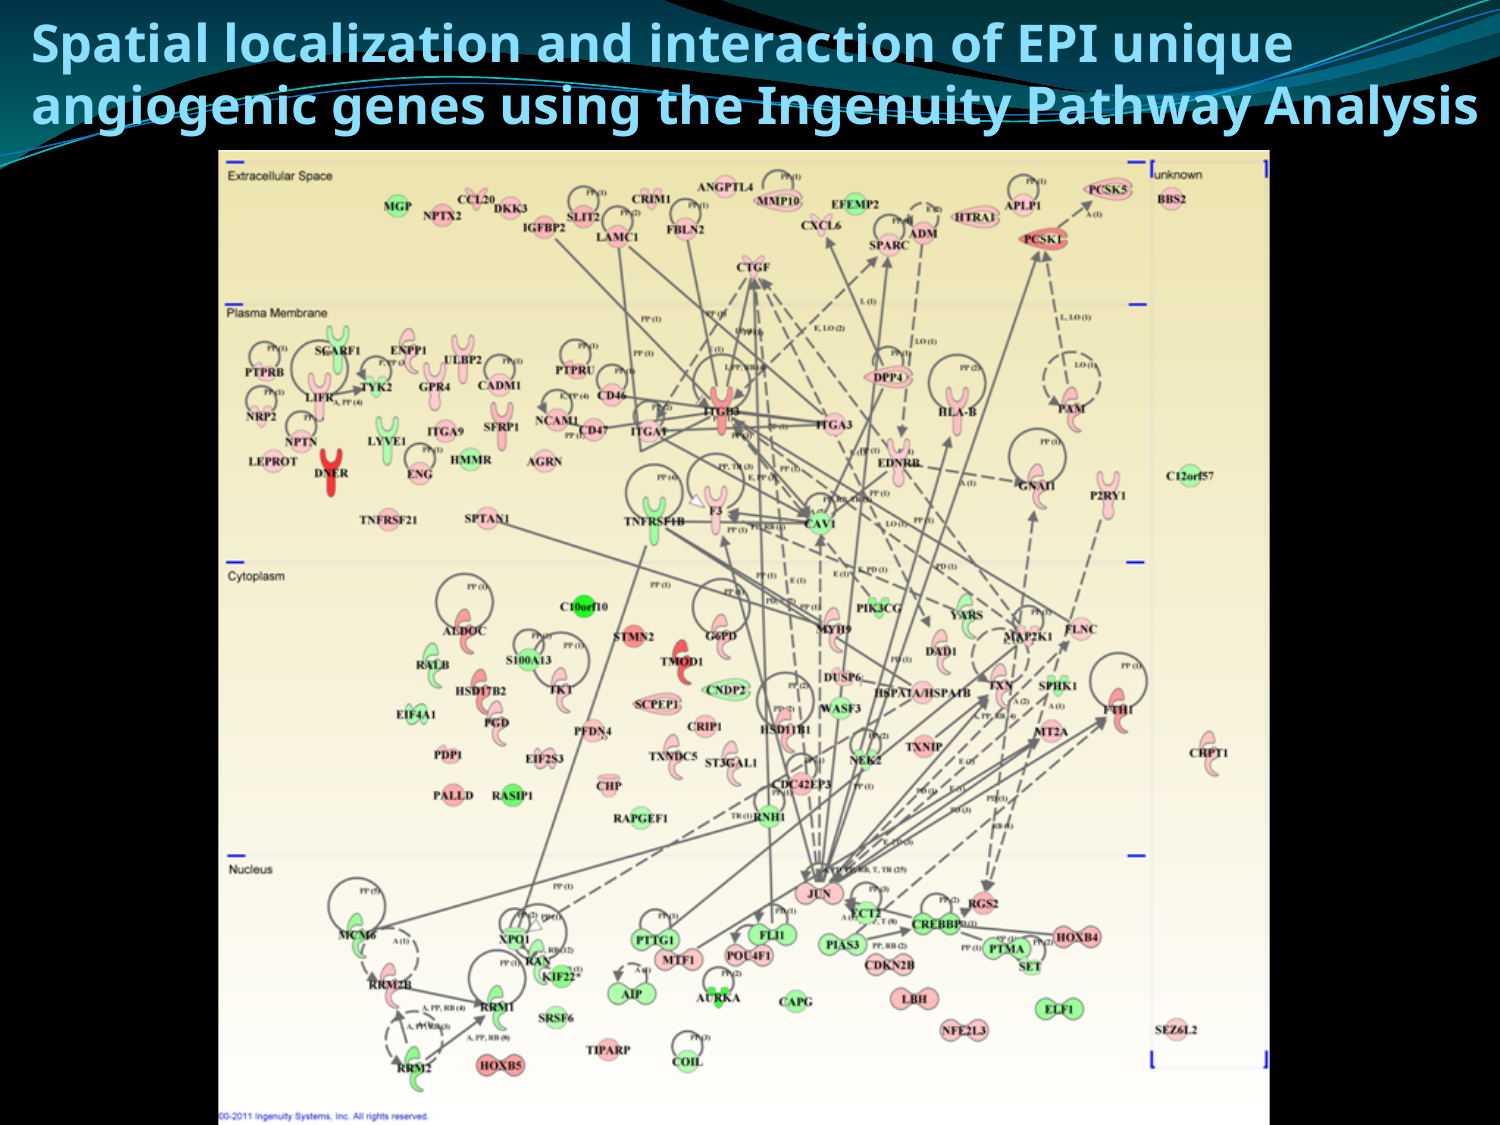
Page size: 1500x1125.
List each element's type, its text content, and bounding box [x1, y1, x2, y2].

picture [218, 149, 1270, 1125]
text_box Spatial localization and interaction of EPI unique angiogenic genes using the Ingenuity Pathway Analysis [16, 2, 1495, 143]
